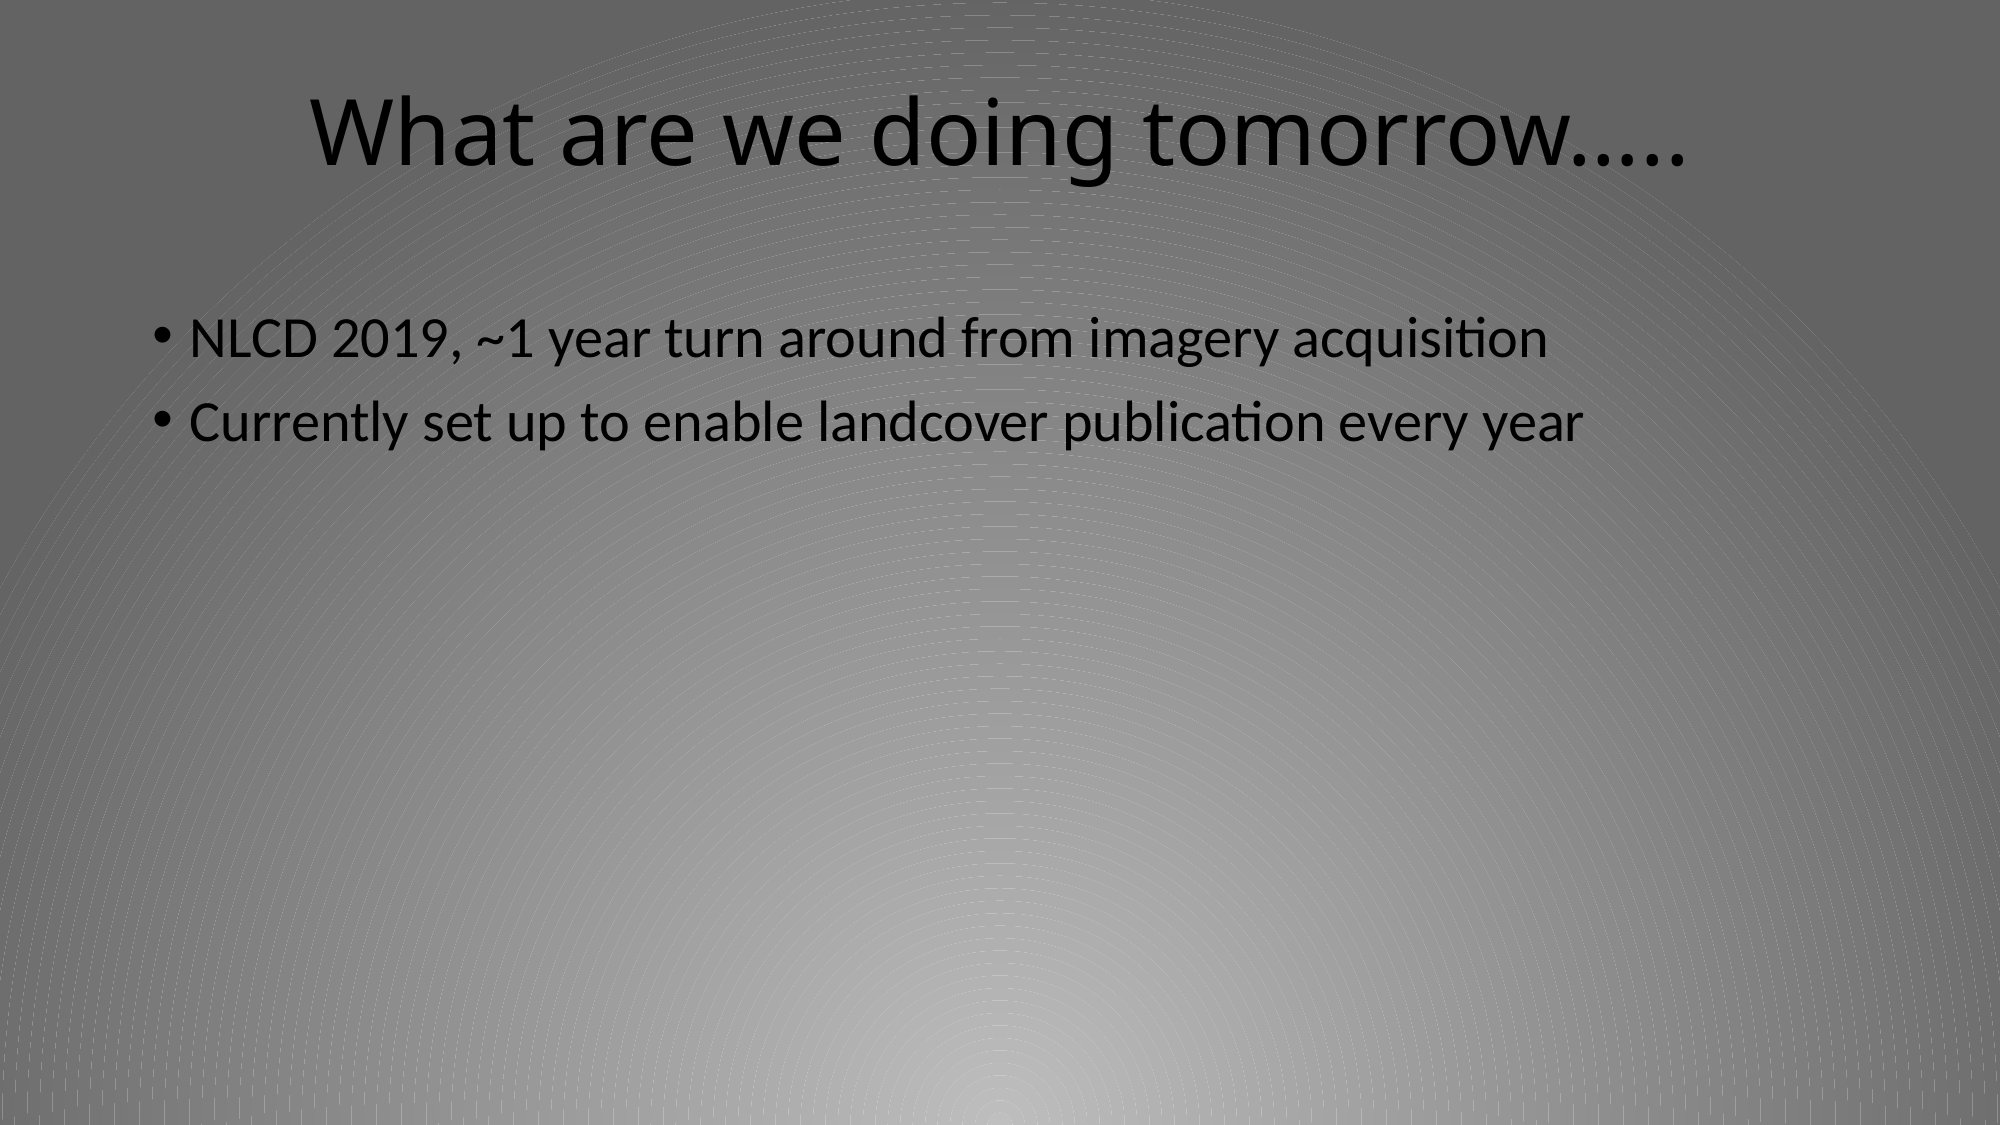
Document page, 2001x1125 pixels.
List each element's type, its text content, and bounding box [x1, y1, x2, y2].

title What are we doing tomorrow….. [137, 59, 1863, 212]
list NLCD 2019, ~1 year turn around from imagery acquisition Currently set up to enable landcover publication every year [137, 299, 1863, 1014]
